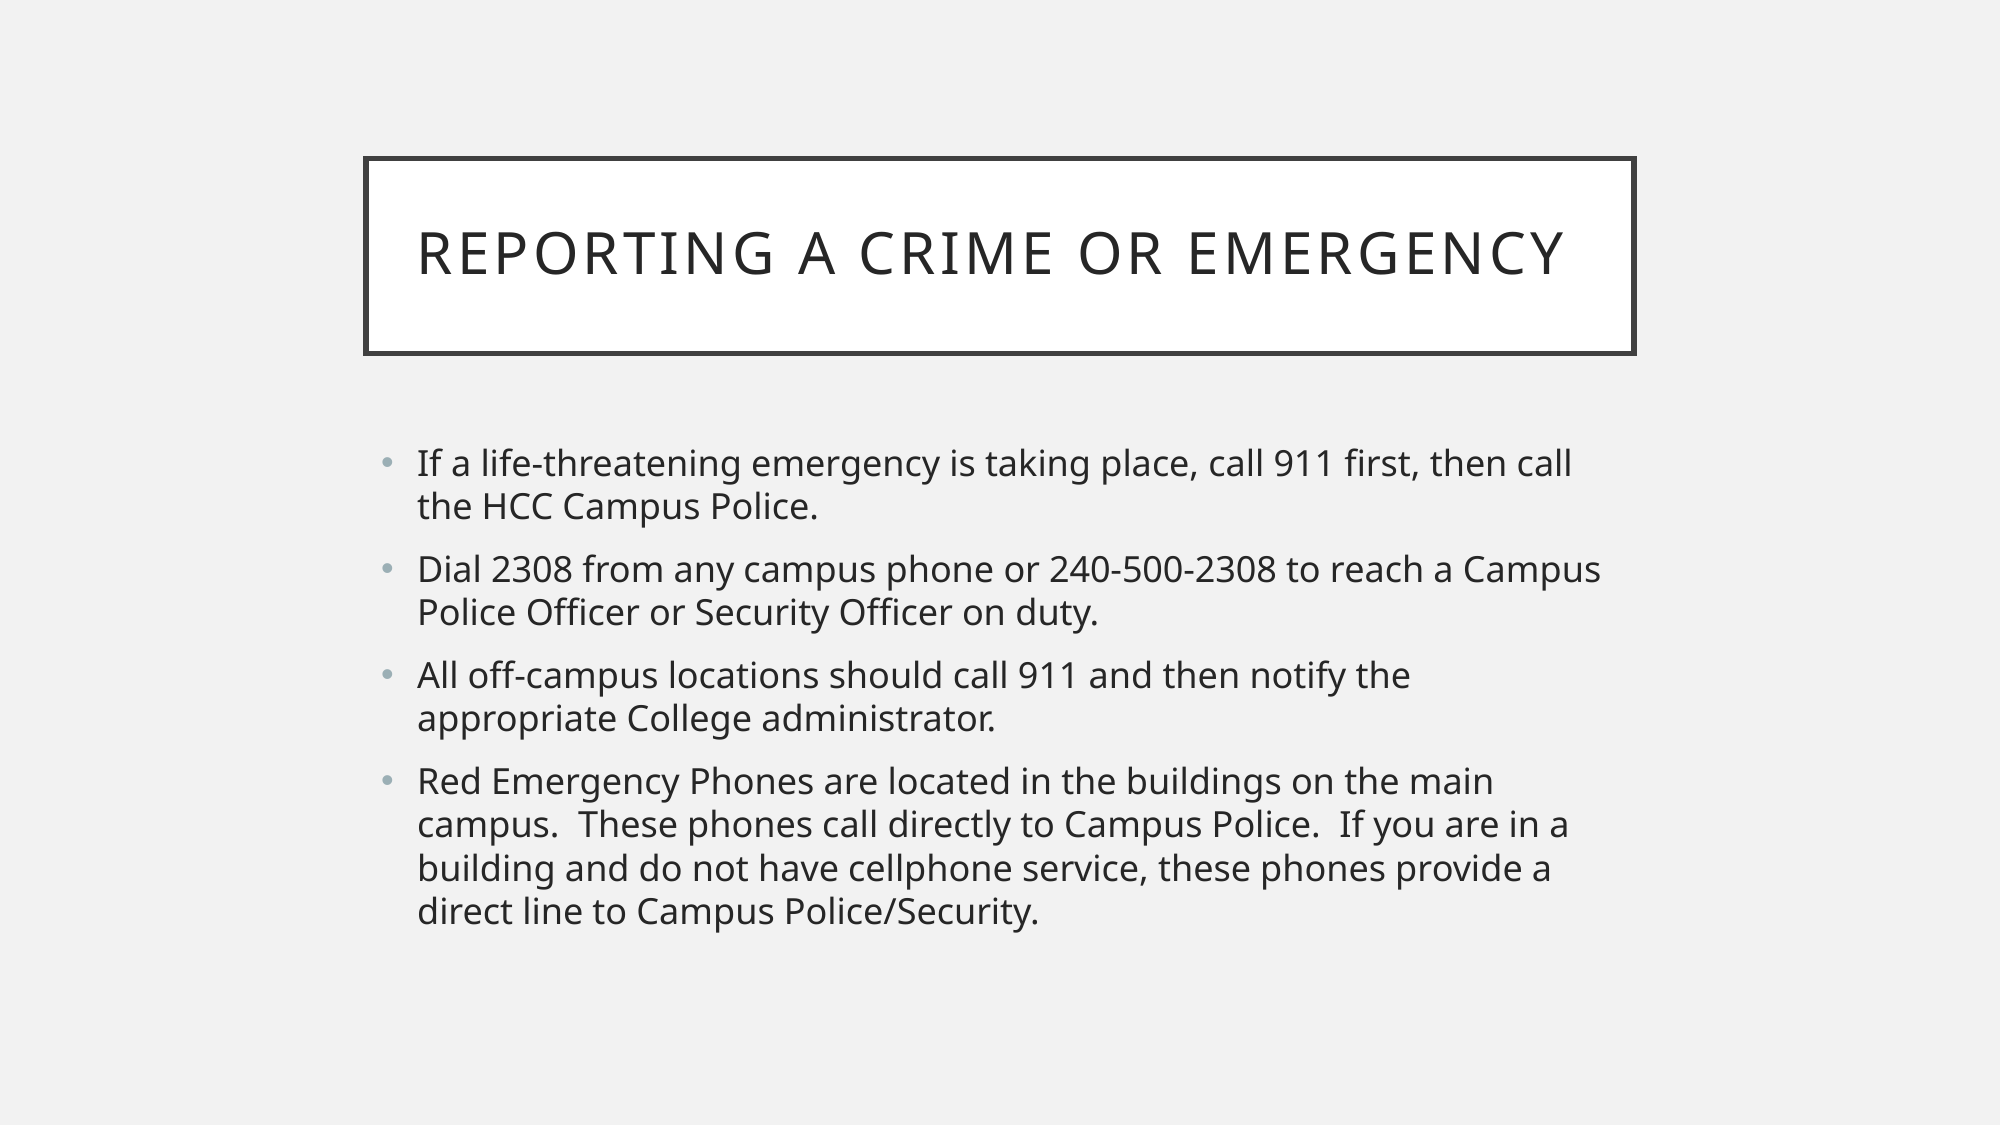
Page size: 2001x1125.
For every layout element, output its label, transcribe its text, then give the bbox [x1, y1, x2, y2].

title Reporting a crime or emergency [363, 156, 1637, 356]
list If a life-threatening emergency is taking place, call 911 first, then call the HCC Campus Police. Dial 2308 from any campus phone or 240-500-2308 to reach a Campus Police Officer or Security Officer on duty. All off-campus locations should call 911 and then notify the appropriate College administrator. Red Emergency Phones are located in the buildings on the main campus. These phones call directly to Campus Police. If you are in a building and do not have cellphone service, these phones provide a direct line to Campus Police/Security. [366, 432, 1634, 942]
